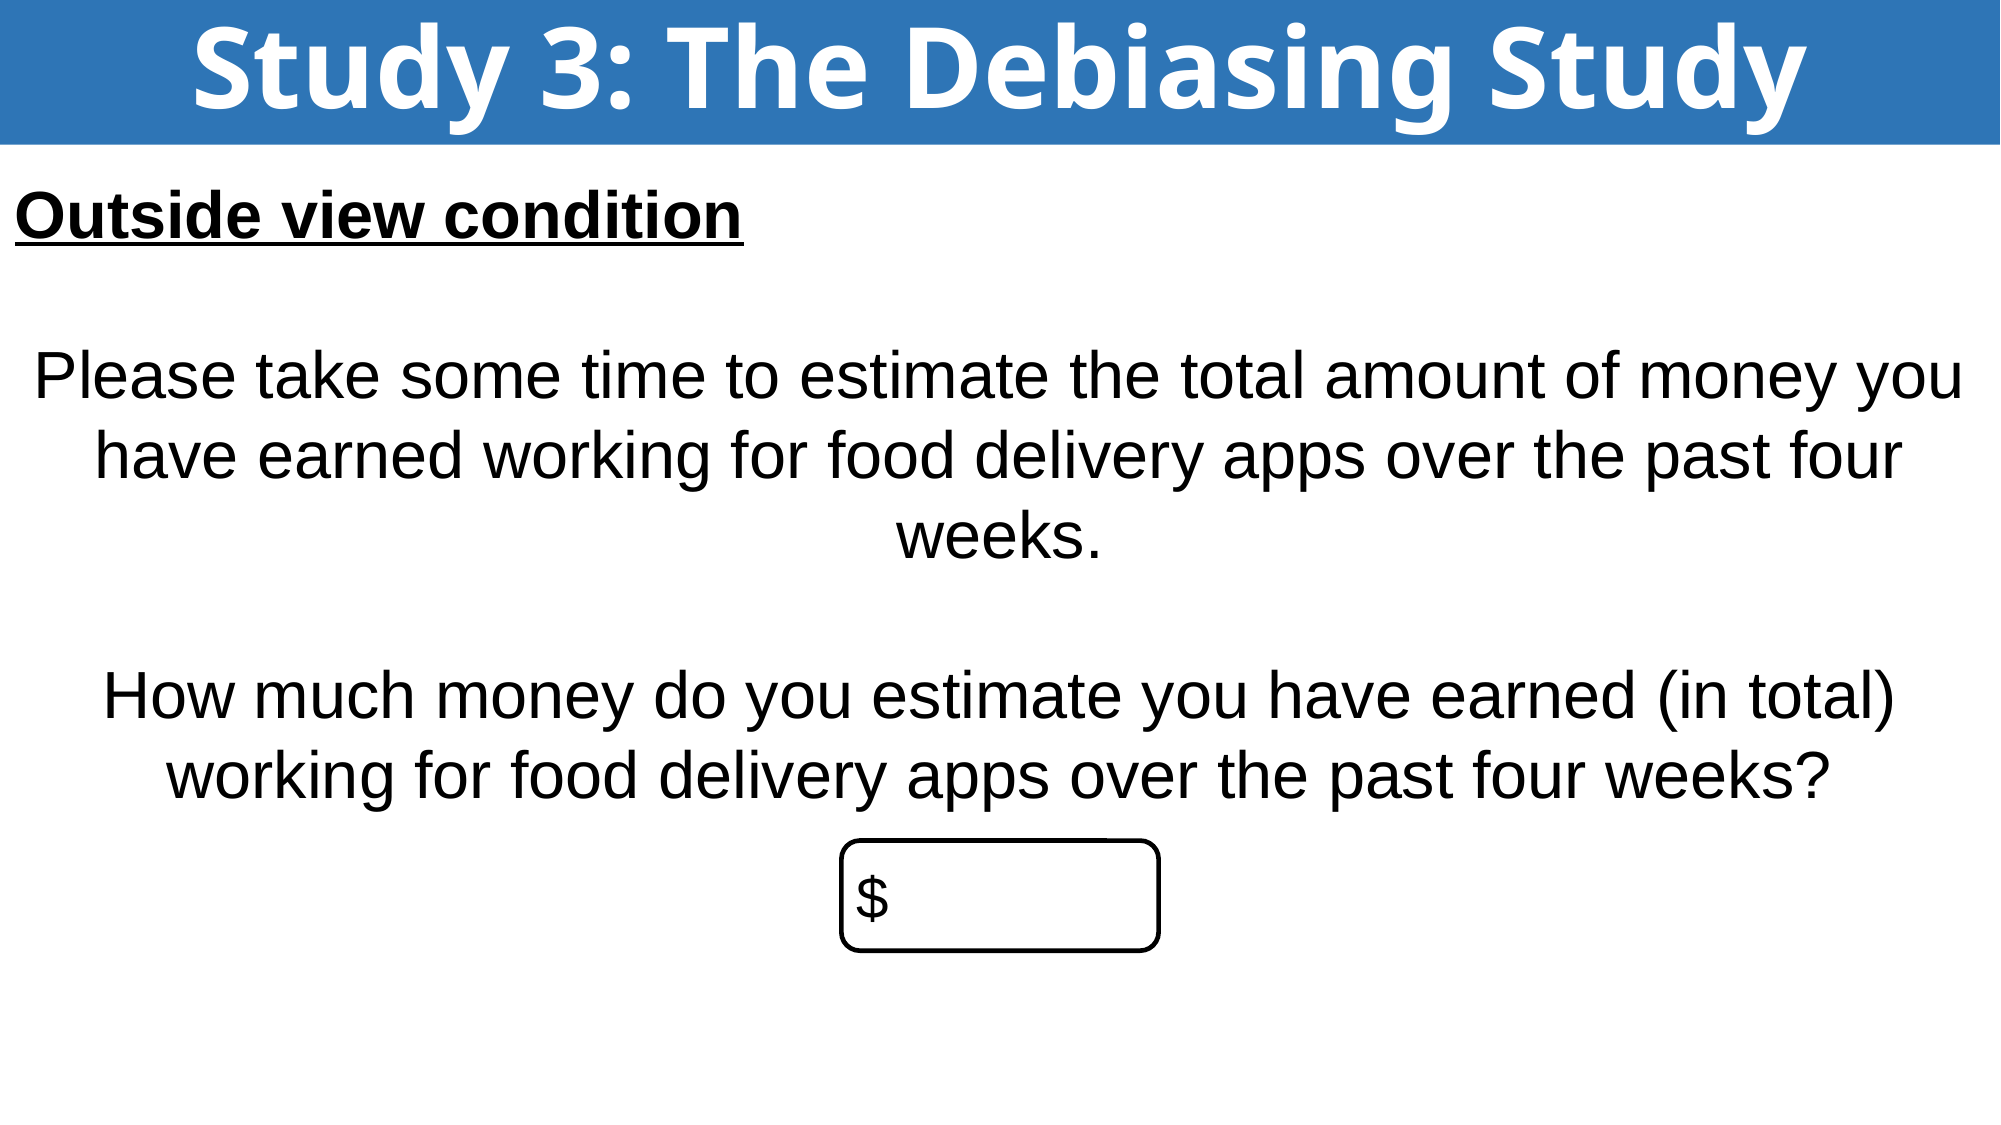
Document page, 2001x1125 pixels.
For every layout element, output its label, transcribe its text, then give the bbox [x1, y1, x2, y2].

title Study 3: The Debiasing Study [0, 0, 2000, 144]
text_box Outside view condition Please take some time to estimate the total amount of money you have earned working for food delivery apps over the past four weeks. How much money do you estimate you have earned (in total) working for food delivery apps over the past four weeks? [0, 144, 2000, 819]
text_box [840, 839, 1160, 952]
text_box $ [841, 852, 920, 938]
